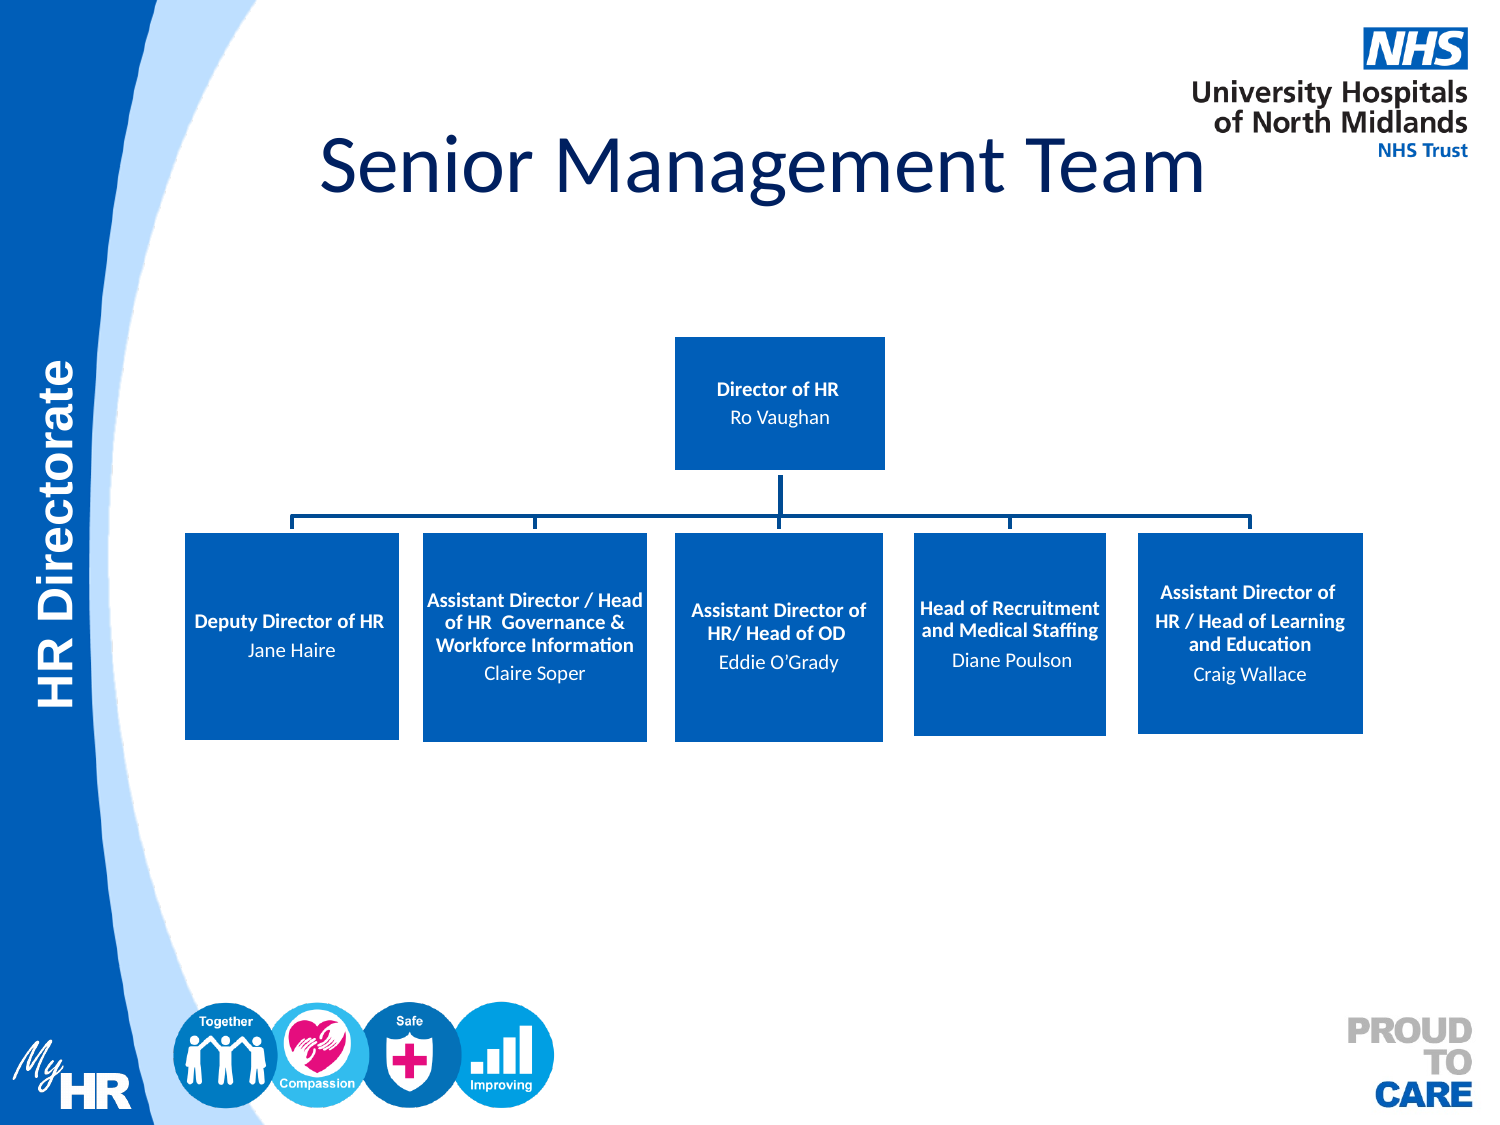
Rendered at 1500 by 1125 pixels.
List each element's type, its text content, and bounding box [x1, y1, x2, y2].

picture [0, 0, 565, 1125]
title Senior Management Team [88, 101, 1439, 290]
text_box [182, 231, 1389, 858]
picture [1338, 1004, 1484, 1121]
picture [1187, 22, 1472, 161]
